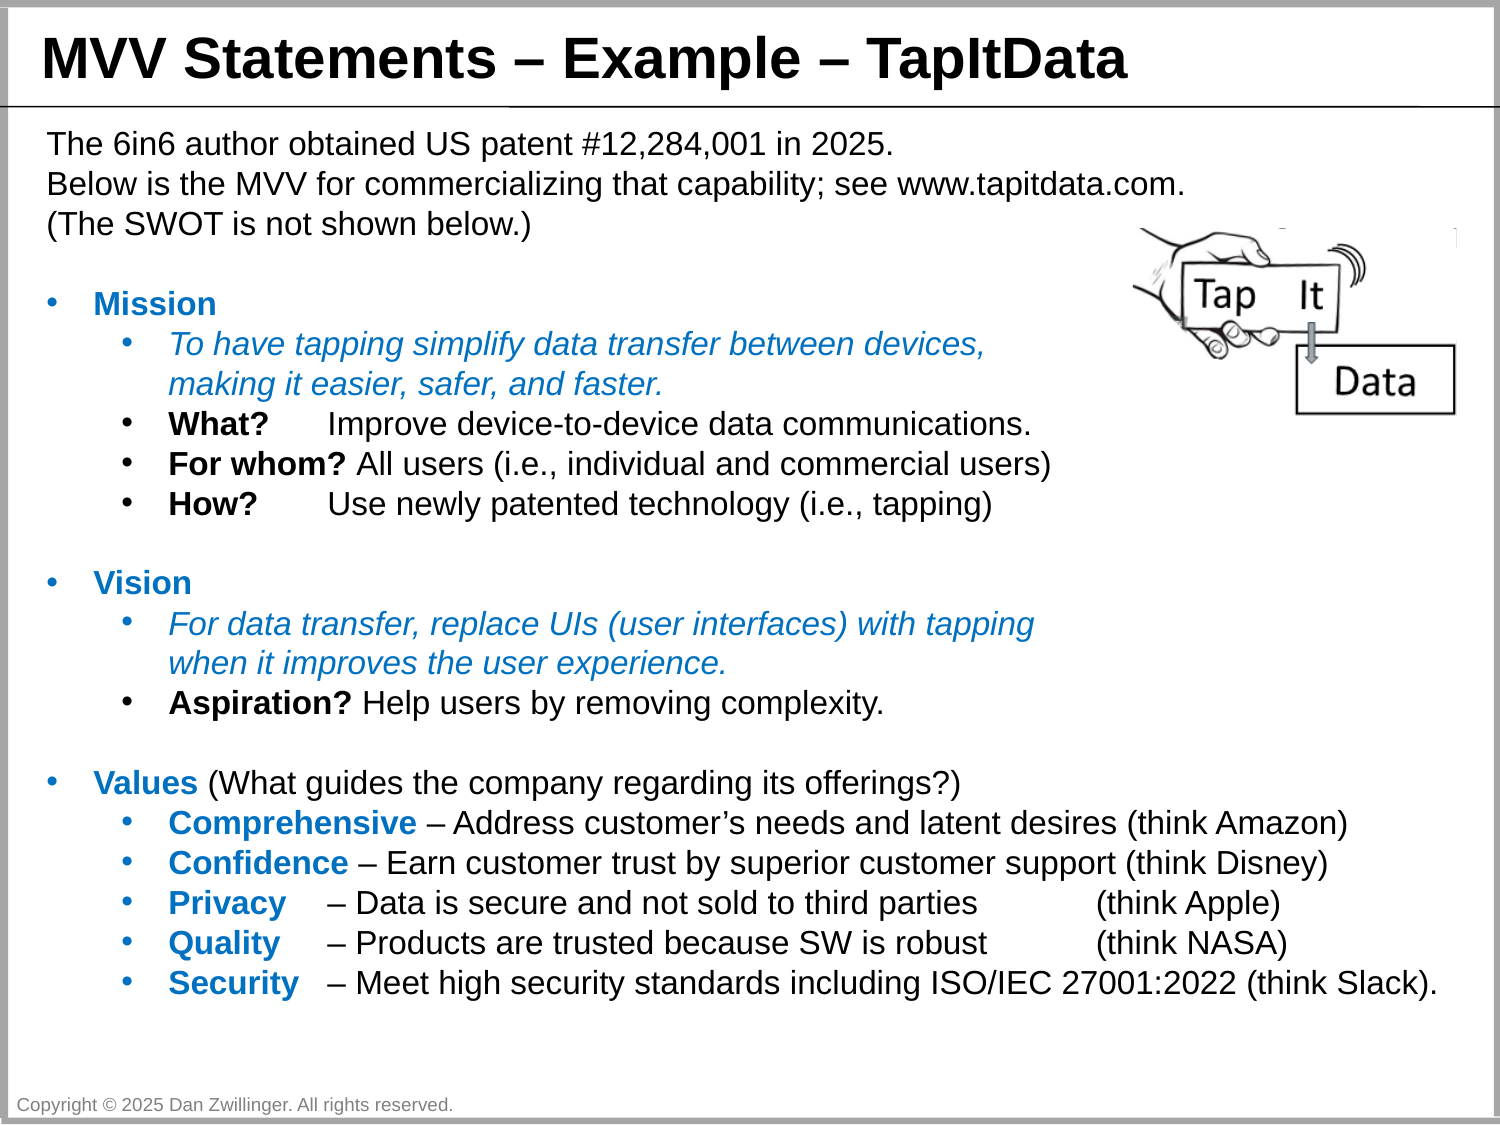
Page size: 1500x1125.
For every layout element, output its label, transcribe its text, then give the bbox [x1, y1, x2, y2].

text_box MVV Statements – Example – TapItData [26, 12, 1500, 98]
text_box The 6in6 author obtained US patent #12,284,001 in 2025. Below is the MVV for commercializing that capability; see www.tapitdata.com. (The SWOT is not shown below.) Mission To have tapping simplify data transfer between devices, making it easier, safer, and faster. What? Improve device-to-device data communications. For whom? All users (i.e., individual and commercial users) How? Use newly patented technology (i.e., tapping) Vision For data transfer, replace UIs (user interfaces) with tapping when it improves the user experience. Aspiration? Help users by removing complexity. Values (What guides the company regarding its offerings?) Comprehensive – Address customer’s needs and latent desires (think Amazon) Confidence – Earn customer trust by superior customer support (think Disney) Privacy – Data is secure and not sold to third parties (think Apple) Quality – Products are trusted because SW is robust (think NASA) Security – Meet high security standards including ISO/IEC 27001:2022 (think Slack). [31, 115, 1500, 1009]
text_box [1127, 228, 1475, 417]
text_box Copyright © 2025 Dan Zwillinger. All rights reserved. [1, 1085, 469, 1123]
